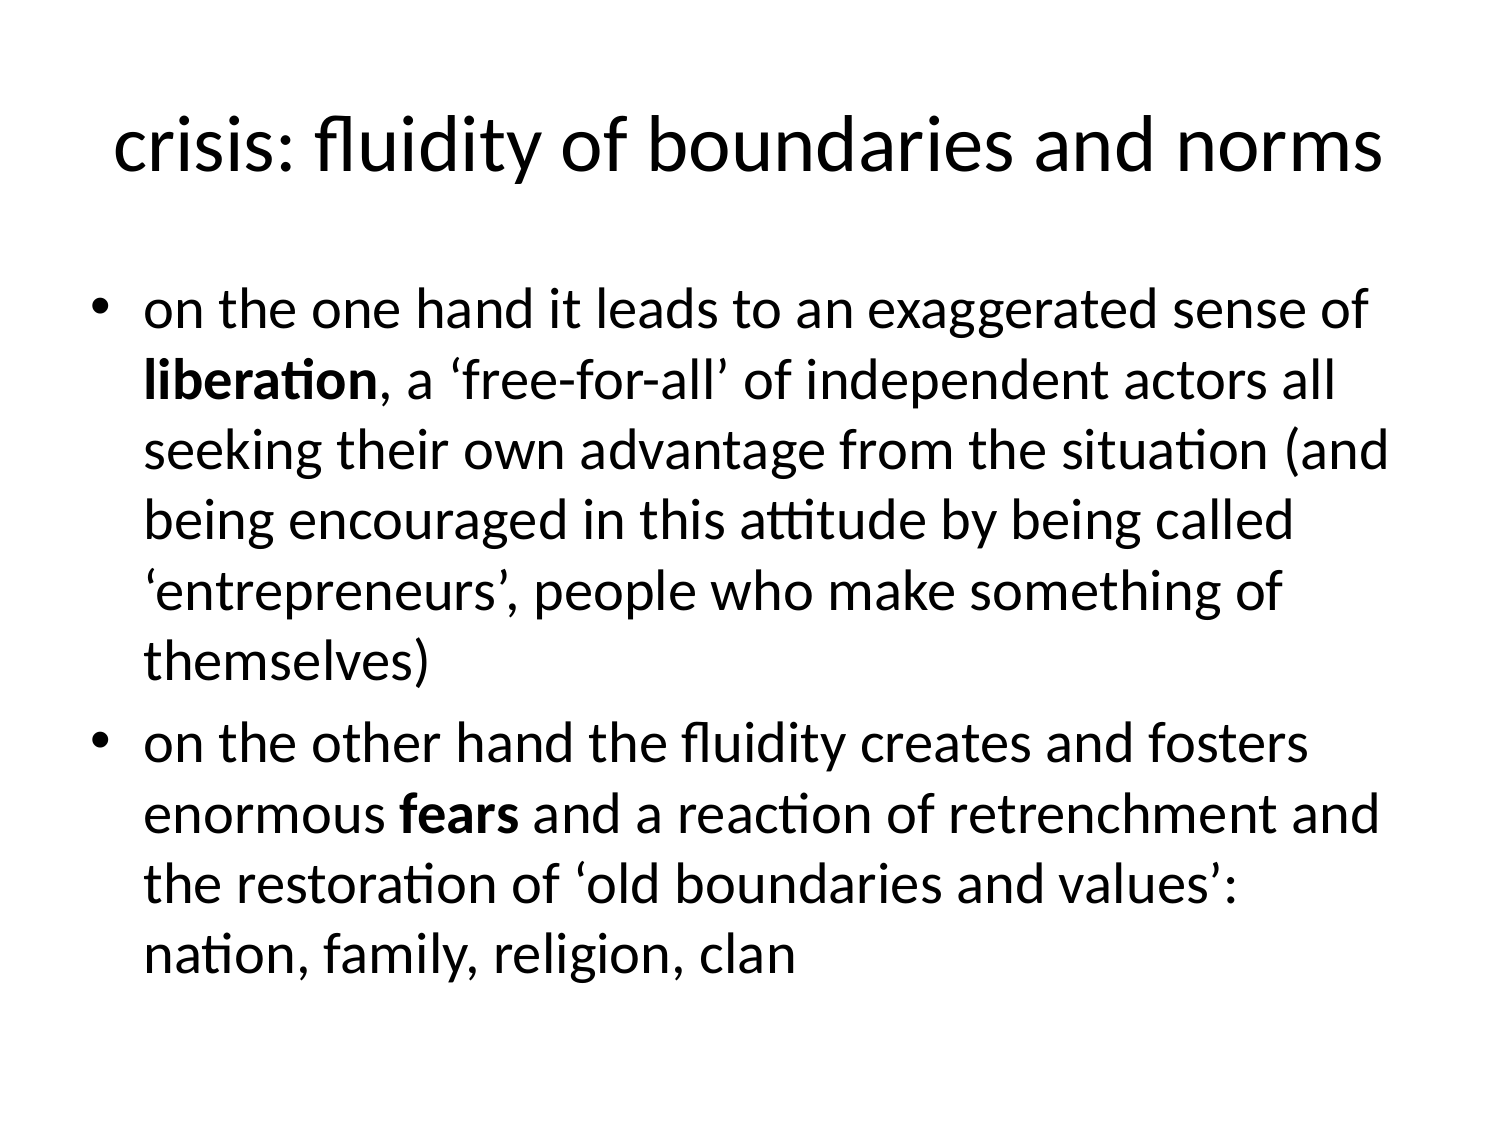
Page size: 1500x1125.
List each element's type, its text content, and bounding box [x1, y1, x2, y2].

title crisis: fluidity of boundaries and norms [75, 45, 1425, 233]
list on the one hand it leads to an exaggerated sense of liberation, a ‘free-for-all’ of independent actors all seeking their own advantage from the situation (and being encouraged in this attitude by being called ‘entrepreneurs’, people who make something of themselves) on the other hand the fluidity creates and fosters enormous fears and a reaction of retrenchment and the restoration of ‘old boundaries and values’: nation, family, religion, clan [75, 262, 1425, 1005]
